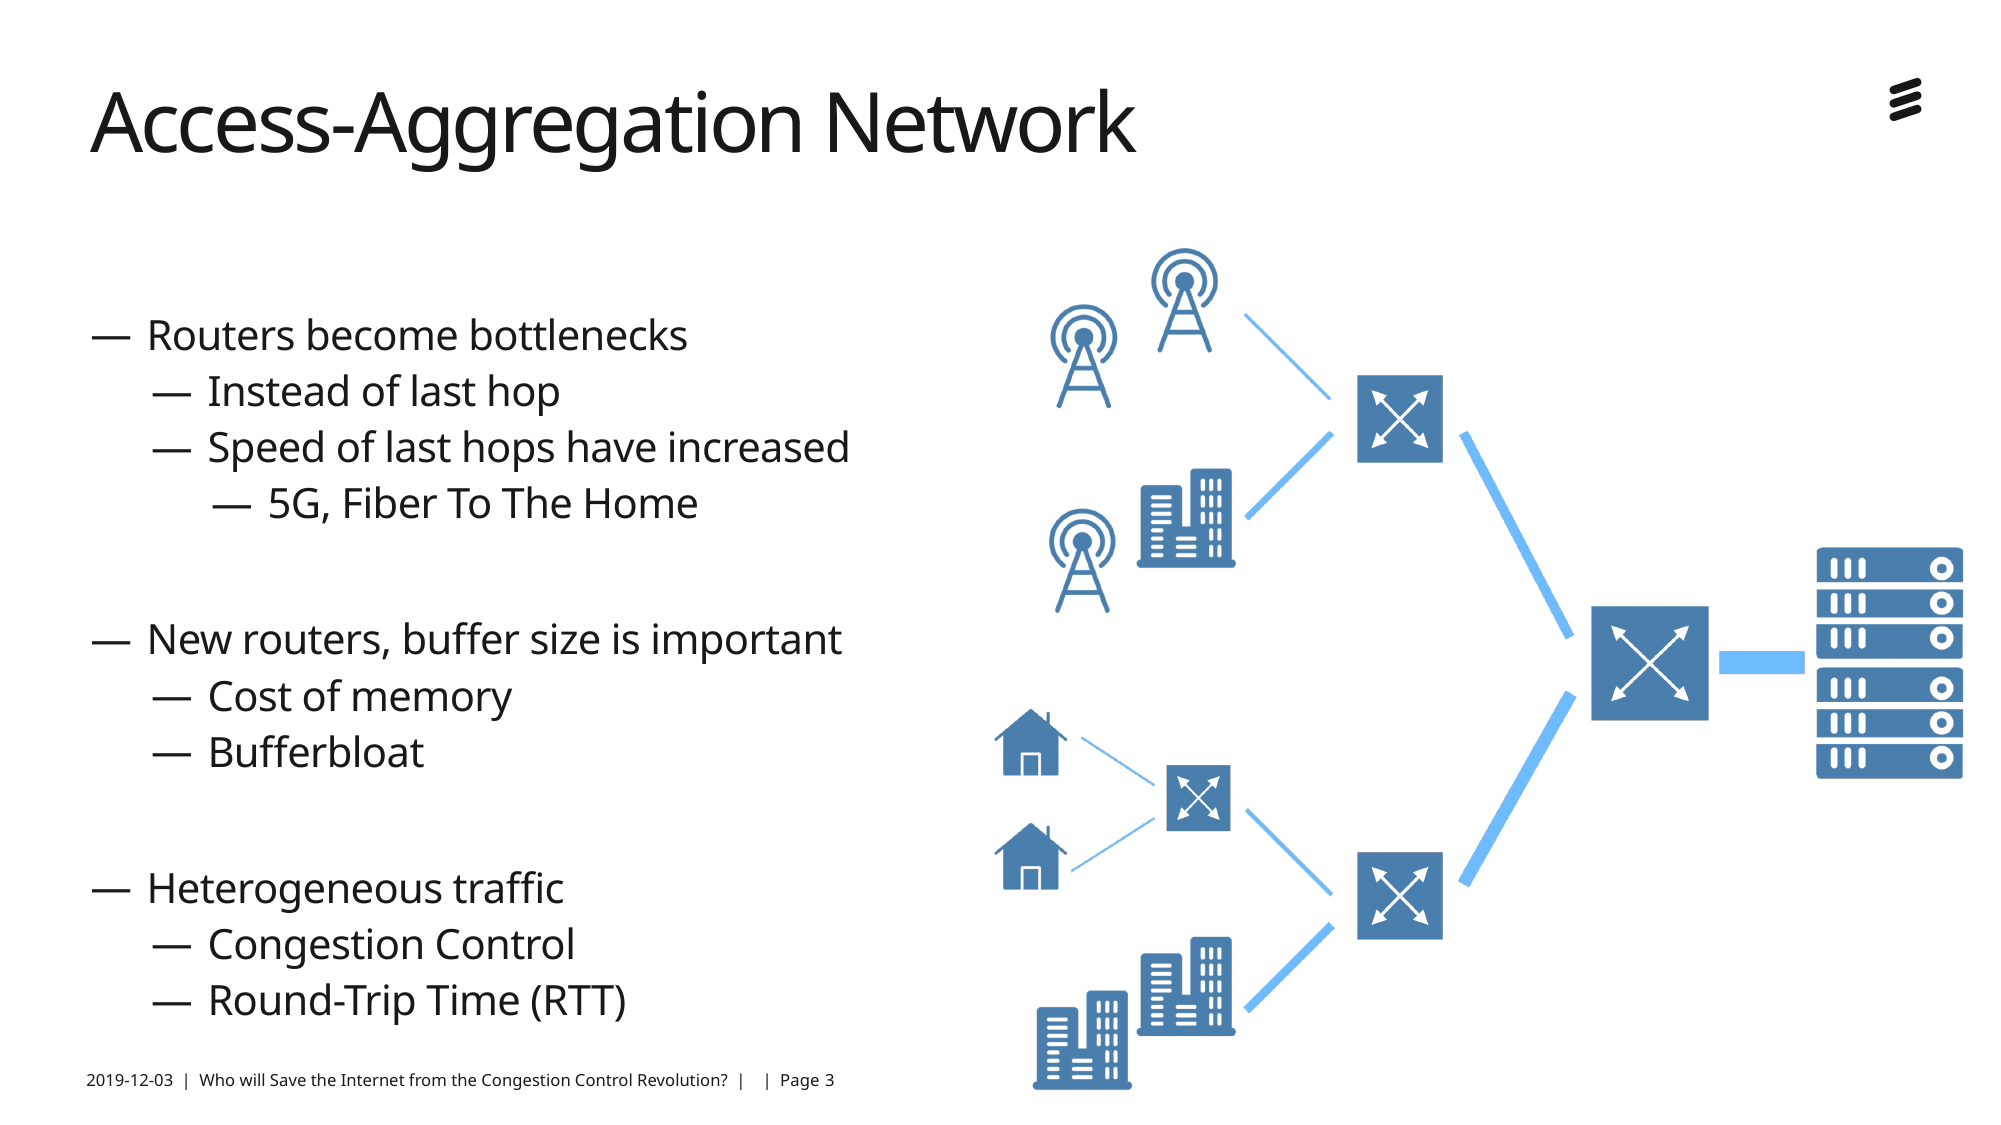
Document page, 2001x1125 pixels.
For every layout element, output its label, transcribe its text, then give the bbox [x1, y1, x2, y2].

list Routers become bottlenecks Instead of last hop Speed of last hops have increased 5G, Fiber To The Home New routers, buffer size is important Cost of memory Bufferbloat Heterogeneous traffic Congestion Control Round-Trip Time (RTT) [78, 302, 886, 1024]
title Access-Aggregation Network [78, 77, 1450, 256]
picture [951, 197, 2000, 1125]
picture [1884, 78, 1927, 121]
